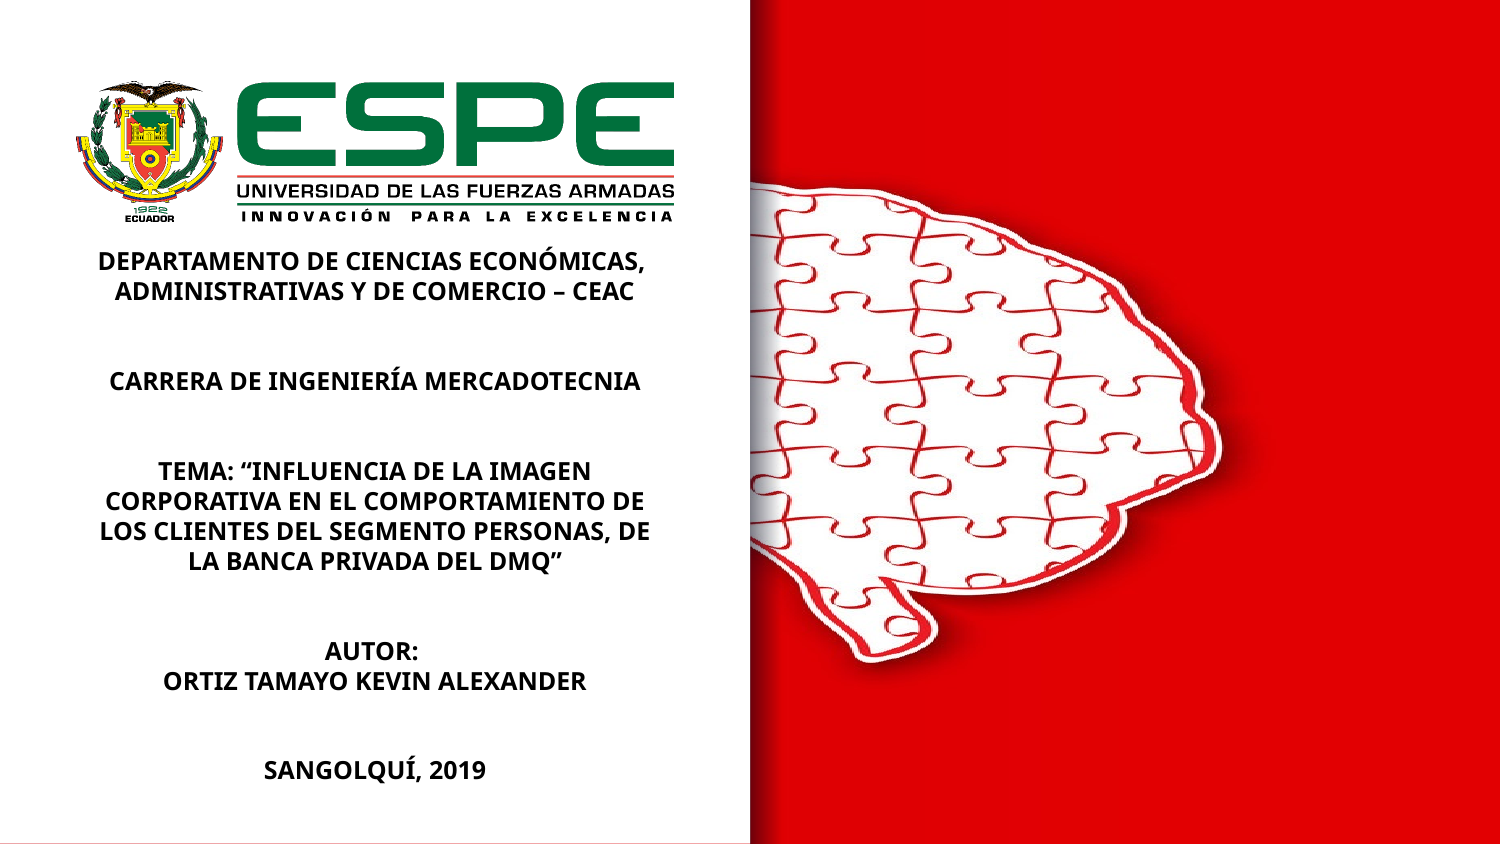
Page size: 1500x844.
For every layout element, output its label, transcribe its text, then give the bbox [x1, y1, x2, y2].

picture [76, 81, 674, 222]
title DEPARTAMENTO DE CIENCIAS ECONÓMICAS, ADMINISTRATIVAS Y DE COMERCIO – CEAC CARRERA DE INGENIERÍA MERCADOTECNIA TEMA: “INFLUENCIA DE LA IMAGEN CORPORATIVA EN EL COMPORTAMIENTO DE LOS CLIENTES DEL SEGMENTO PERSONAS, DE LA BANCA PRIVADA DEL DMQ” AUTOR: ORTIZ TAMAYO KEVIN ALEXANDER SANGOLQUÍ, 2019 [76, 228, 674, 810]
picture [751, 0, 1500, 844]
